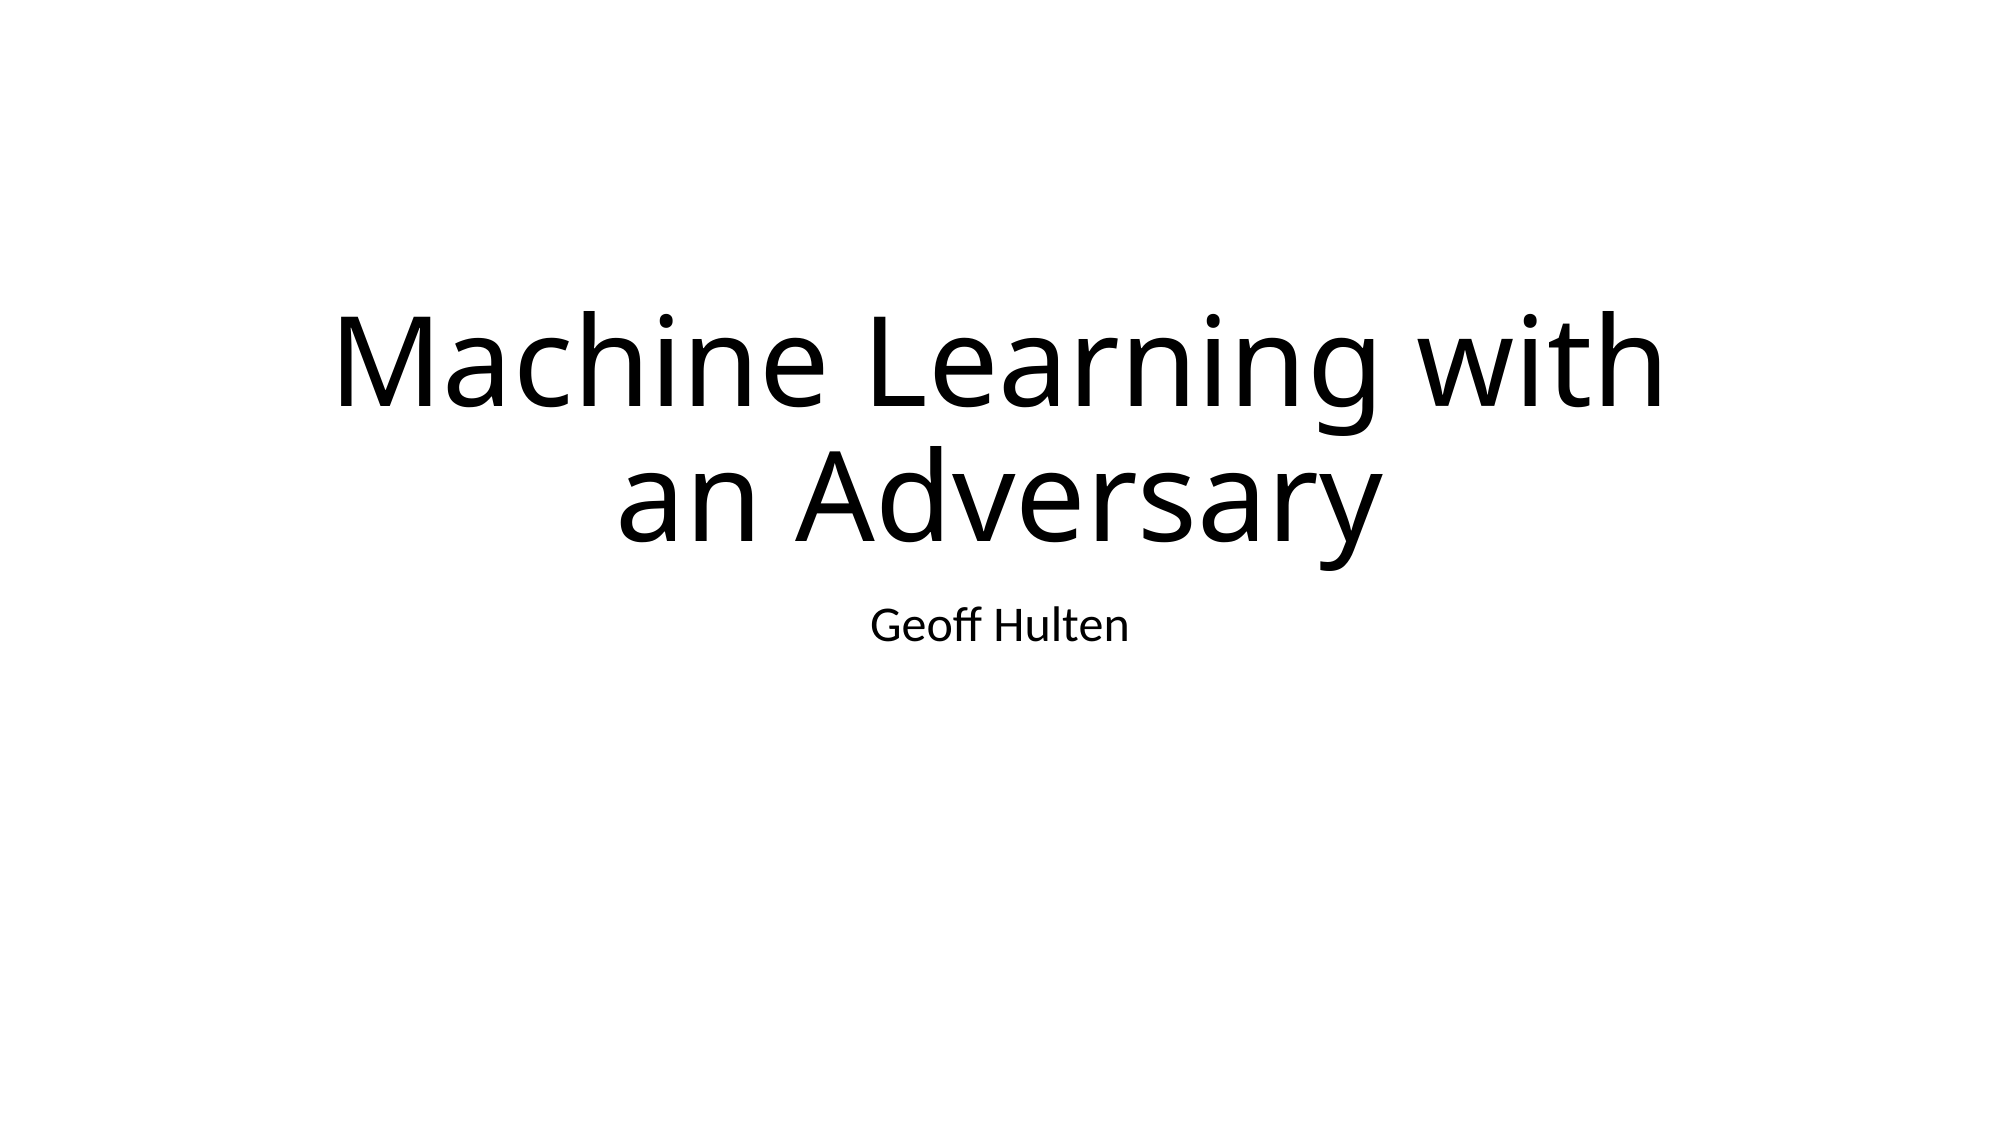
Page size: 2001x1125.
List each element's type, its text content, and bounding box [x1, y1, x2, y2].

title Machine Learning with an Adversary [249, 184, 1750, 576]
subtitle Geoff Hulten [249, 590, 1750, 863]
